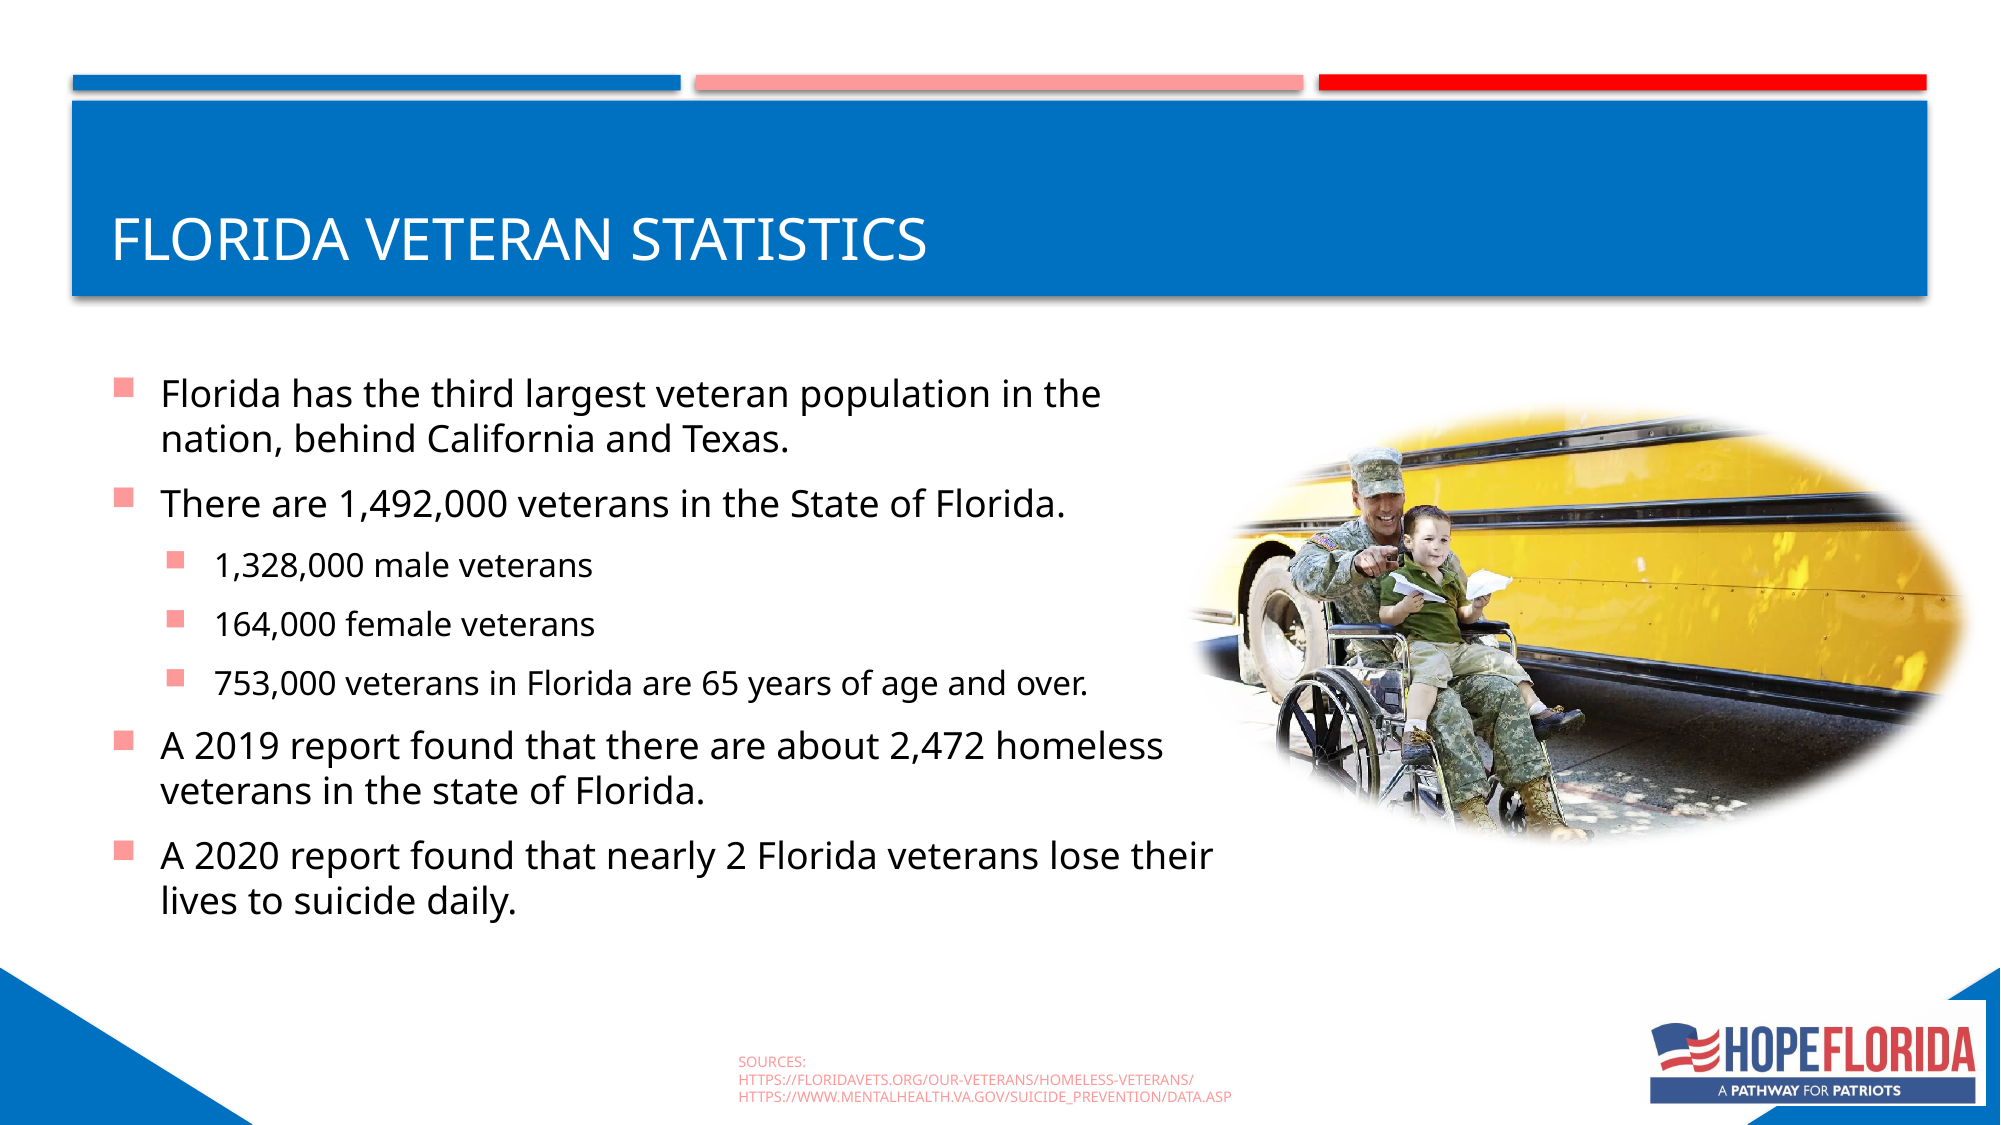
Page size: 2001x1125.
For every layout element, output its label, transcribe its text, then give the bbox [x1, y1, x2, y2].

picture [1639, 999, 1986, 1106]
list Florida has the third largest veteran population in the nation, behind California and Texas. There are 1,492,000 veterans in the State of Florida. 1,328,000 male veterans 164,000 female veterans 753,000 veterans in Florida are 65 years of age and over. A 2019 report found that there are about 2,472 homeless veterans in the state of Florida. A 2020 report found that nearly 2 Florida veterans lose their lives to suicide daily. [95, 402, 1231, 1079]
footer Sources: https://floridavets.org/our-veterans/homeless-veterans/ https://www.mentalhealth.va.gov/suicide_prevention/data.asp [723, 1034, 1277, 1125]
text_box [1747, 967, 2000, 1125]
picture [1181, 396, 1980, 851]
title Florida veteran statistics [95, 113, 1905, 280]
text_box [0, 967, 253, 1125]
